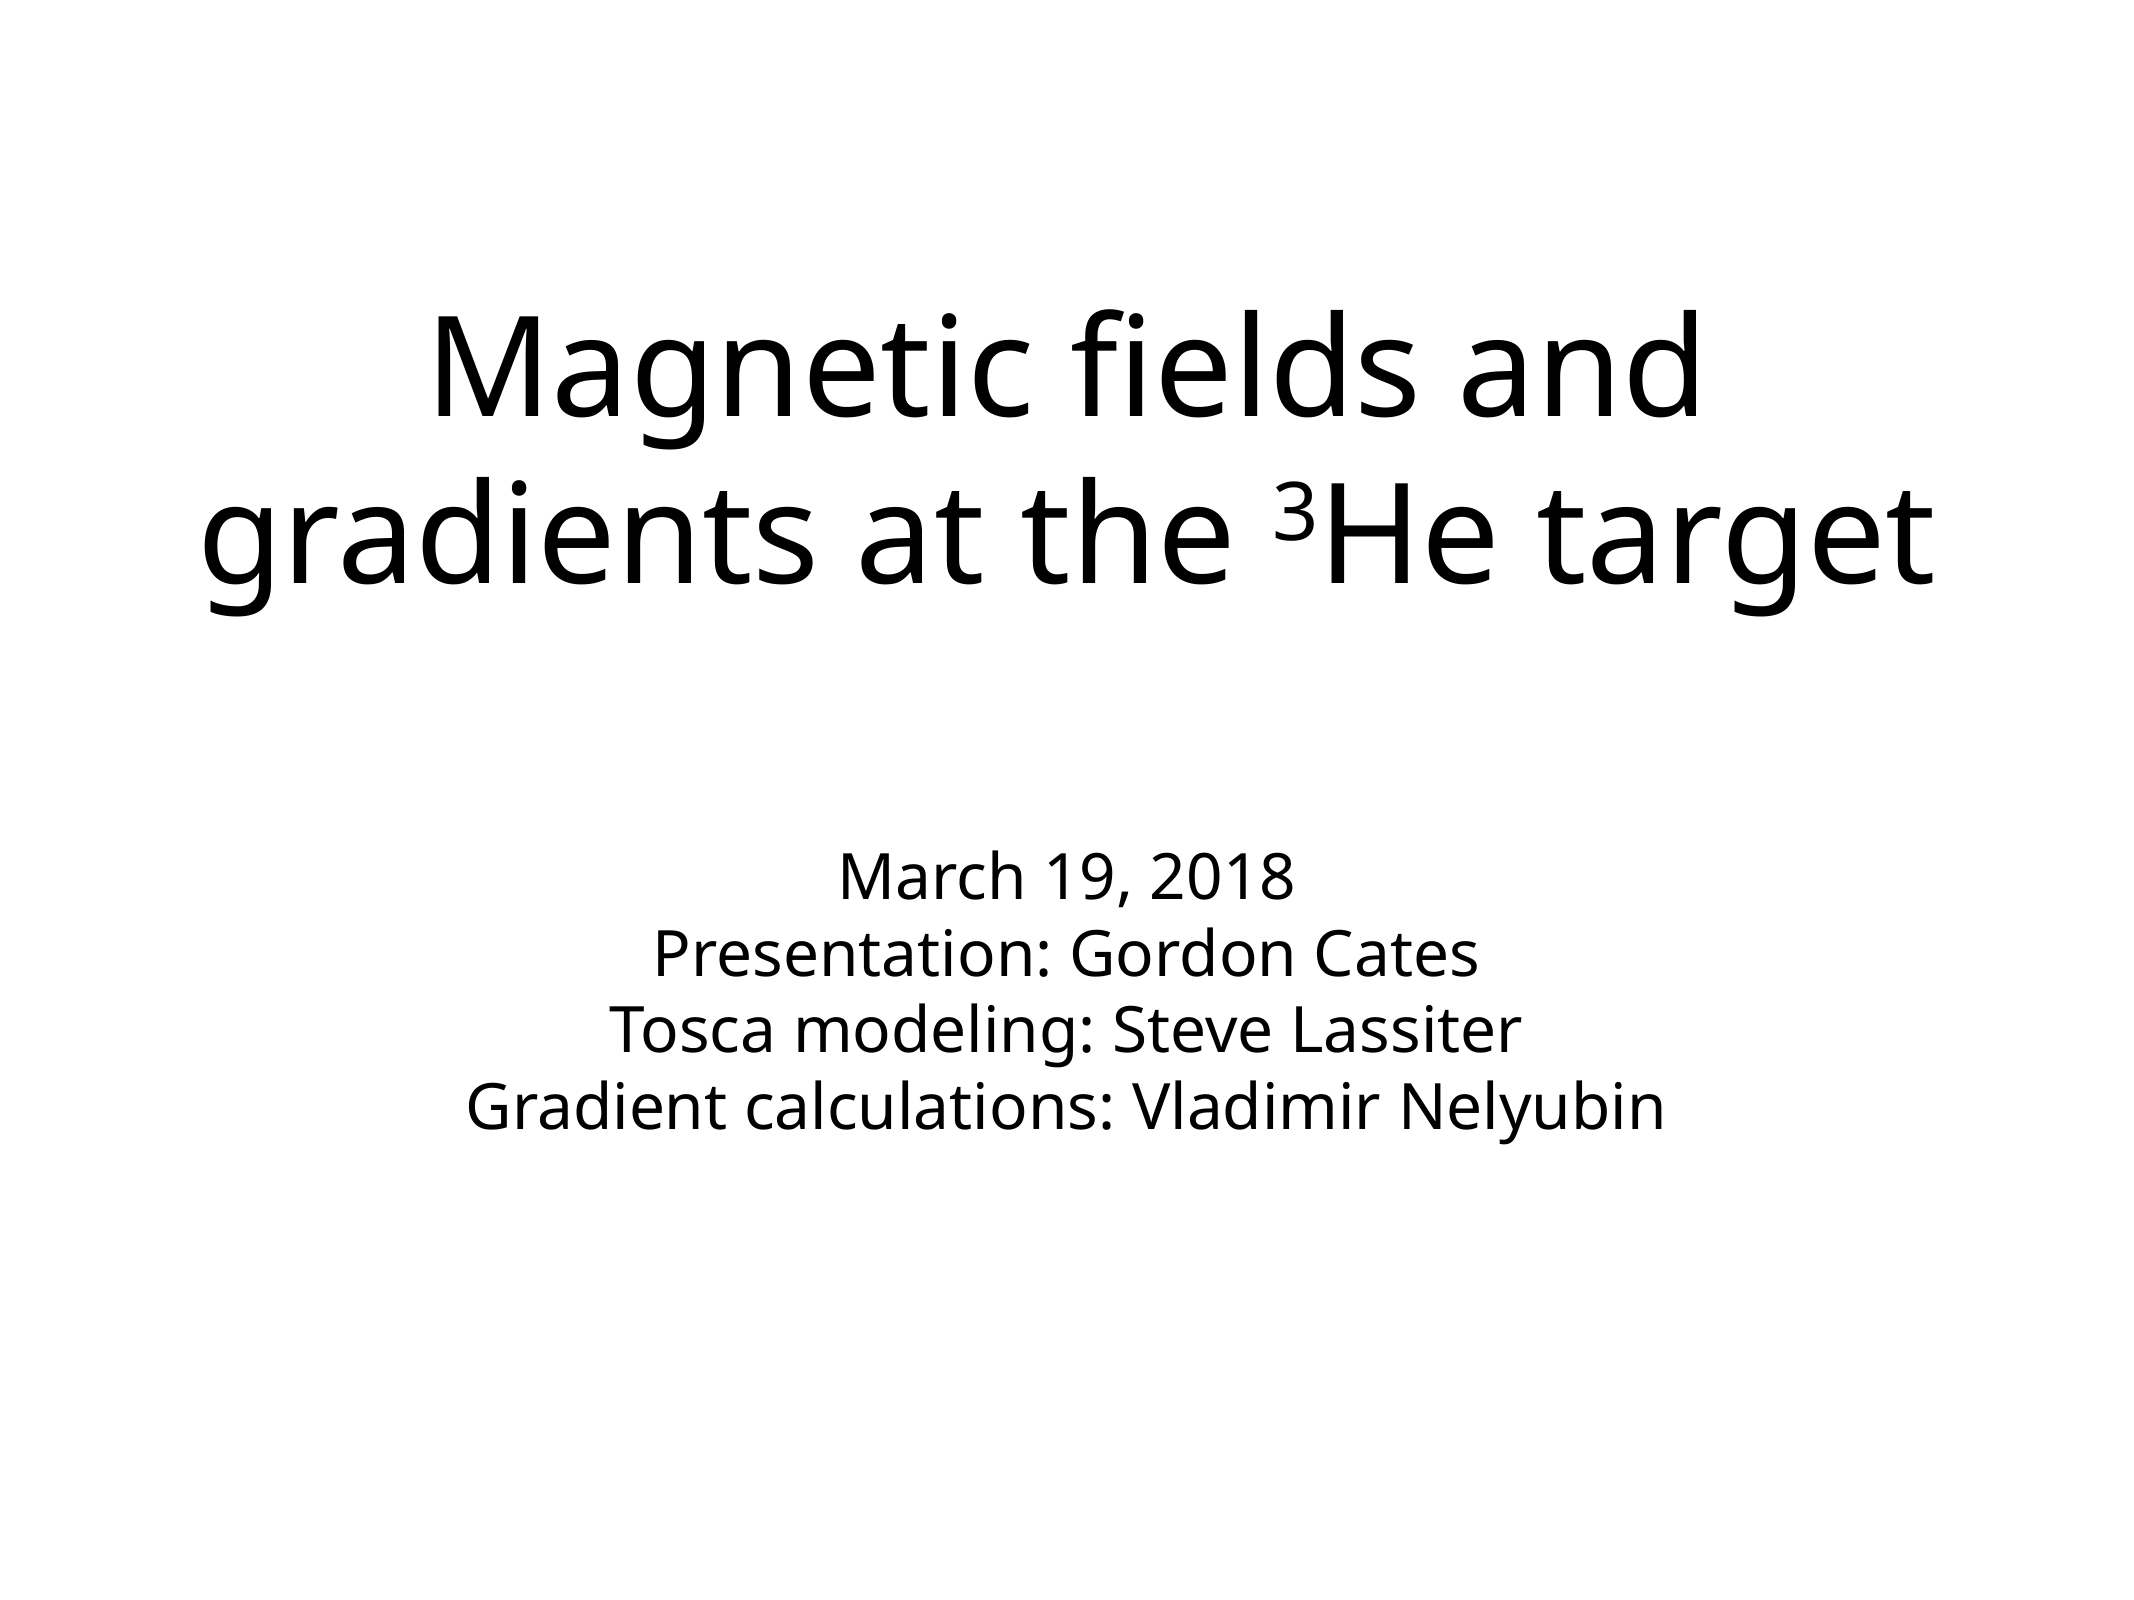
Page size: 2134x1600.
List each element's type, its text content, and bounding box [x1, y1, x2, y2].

title Magnetic fields and gradients at the 3He target [160, 209, 1973, 621]
subtitle March 19, 2018 Presentation: Gordon Cates Tosca modeling: Steve Lassiter Gradient calculations: Vladimir Nelyubin [207, 826, 1926, 1160]
